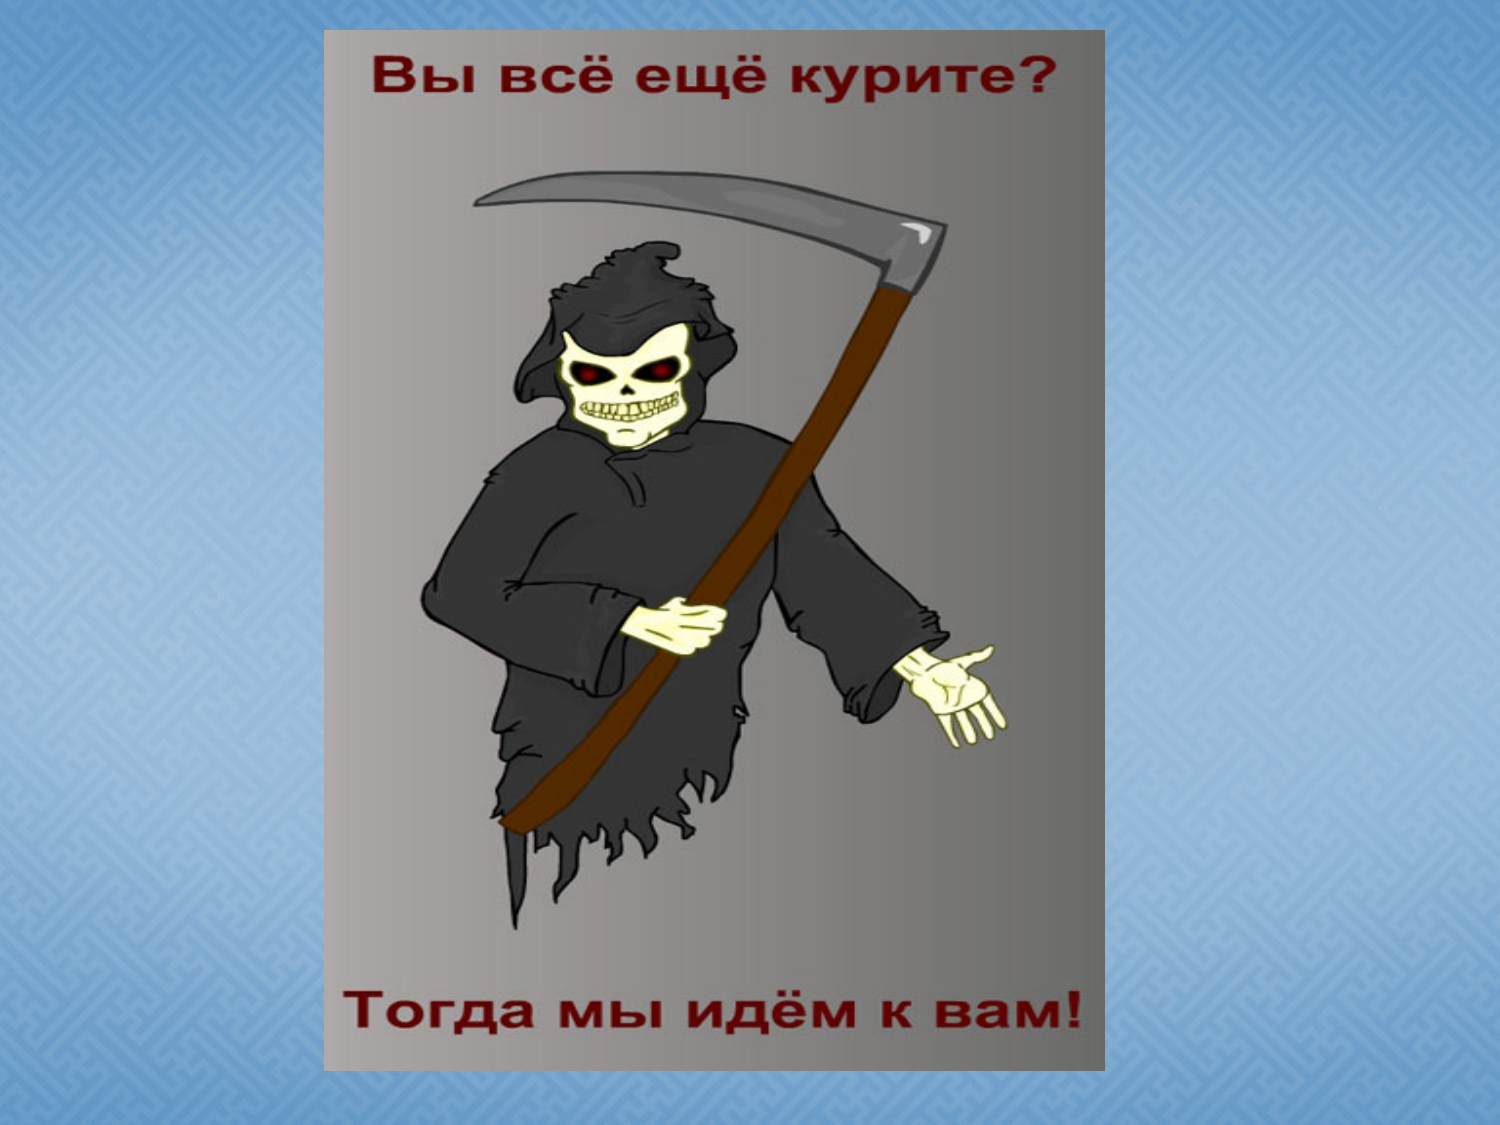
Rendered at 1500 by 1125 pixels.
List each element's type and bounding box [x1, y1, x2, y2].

picture [324, 30, 1105, 1071]
